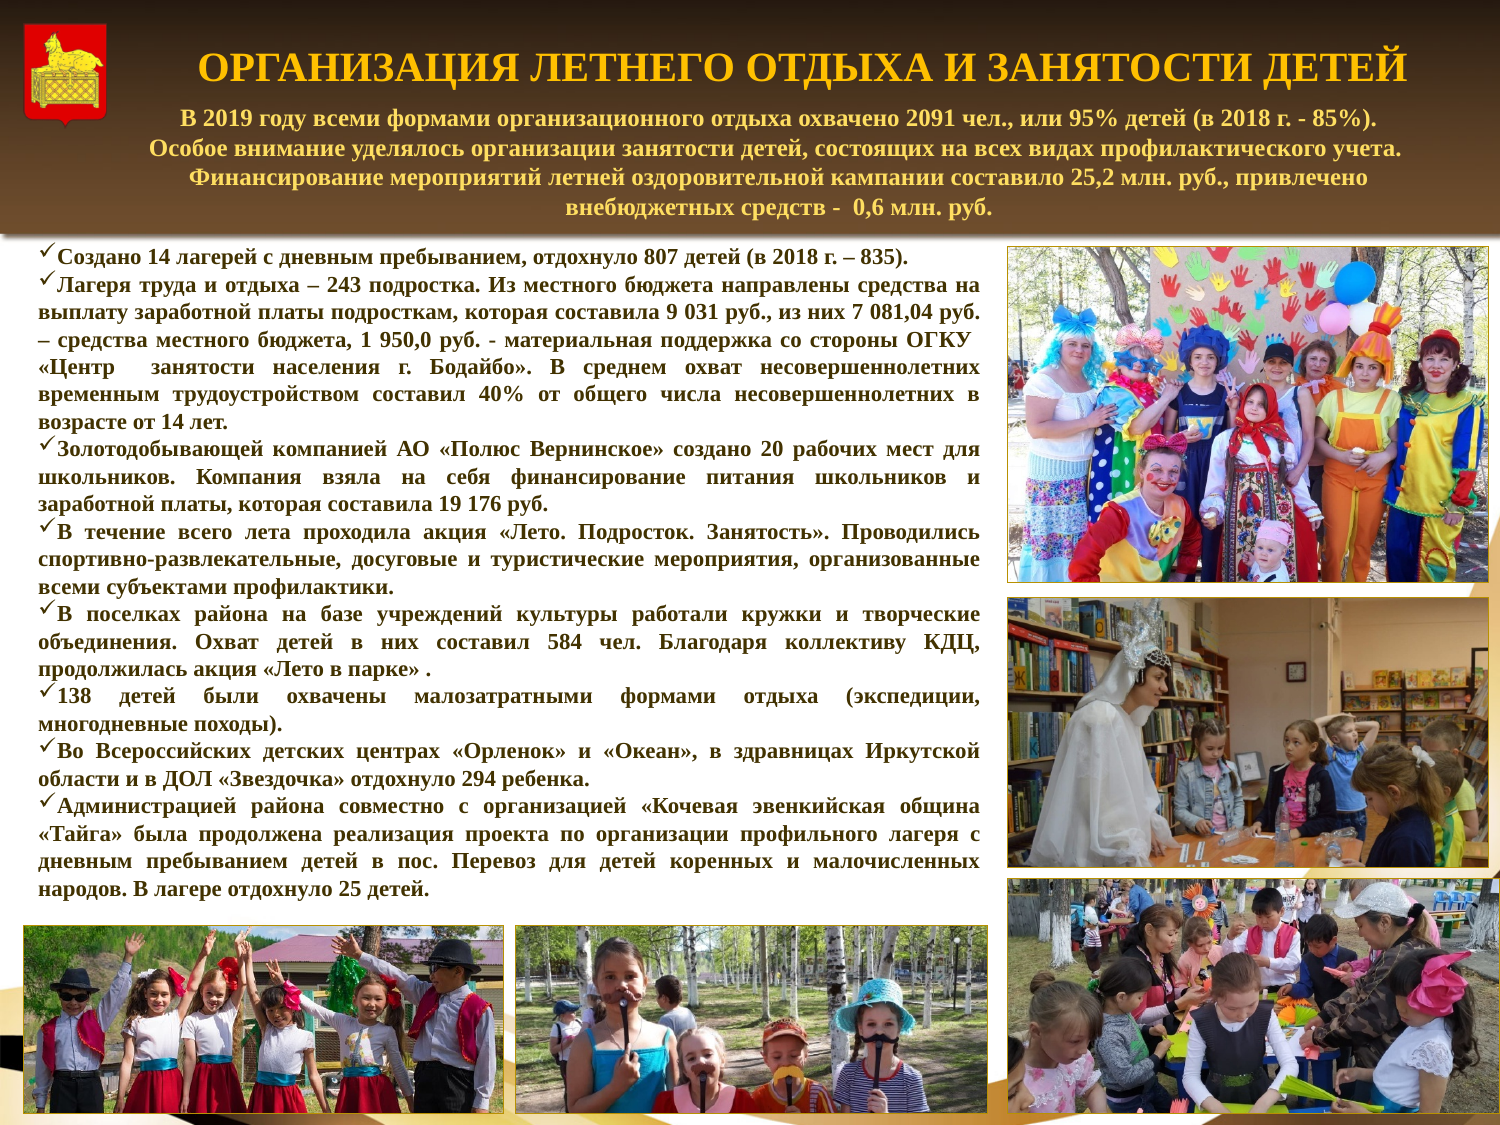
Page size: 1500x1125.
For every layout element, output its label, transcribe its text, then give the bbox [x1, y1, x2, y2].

text_box Создано 14 лагерей с дневным пребыванием, отдохнуло 807 детей (в 2018 г. – 835). Лагеря труда и отдыха – 243 подростка. Из местного бюджета направлены средства на выплату заработной платы подросткам, которая составила 9 031 руб., из них 7 081,04 руб. – средства местного бюджета, 1 950,0 руб. - материальная поддержка со стороны ОГКУ «Центр занятости населения г. Бодайбо». В среднем охват несовершеннолетних временным трудоустройством составил 40% от общего числа несовершеннолетних в возрасте от 14 лет. Золотодобывающей компанией АО «Полюс Вернинское» создано 20 рабочих мест для школьников. Компания взяла на себя финансирование питания школьников и заработной платы, которая составила 19 176 руб. В течение всего лета проходила акция «Лето. Подросток. Занятость». Проводились спортивно-развлекательные, досуговые и туристические мероприятия, организованные всеми субъектами профилактики. В поселках района на базе учреждений культуры работали кружки и творческие объединения. Охват детей в них составил 584 чел. Благодаря коллективу КДЦ, продолжилась акция «Лето в парке» . 138 детей были охвачены малозатратными формами отдыха (экспедиции, многодневные походы). Во Всероссийских детских центрах «Орленок» и «Океан», в здравницах Иркутской области и в ДОЛ «Звездочка» отдохнуло 294 ребенка. Администрацией района совместно с организацией «Кочевая эвенкийская община «Тайга» была продолжена реализация проекта по организации профильного лагеря с дневным пребыванием детей в пос. Перевоз для детей коренных и малочисленных народов. В лагере отдохнуло 25 детей. [23, 234, 996, 909]
text_box В 2019 году всеми формами организационного отдыха охвачено 2091 чел., или 95% детей (в 2018 г. - 85%). Особое внимание уделялось организации занятости детей, состоящих на всех видах профилактического учета. Финансирование мероприятий летней оздоровительной кампании составило 25,2 млн. руб., привлечено внебюджетных средств - 0,6 млн. руб. [128, 93, 1430, 229]
picture [0, 0, 1500, 1125]
title ОРГАНИЗАЦИЯ ЛЕТНЕГО ОТДЫХА И ЗАНЯТОСТИ ДЕТЕЙ [109, 23, 1500, 106]
